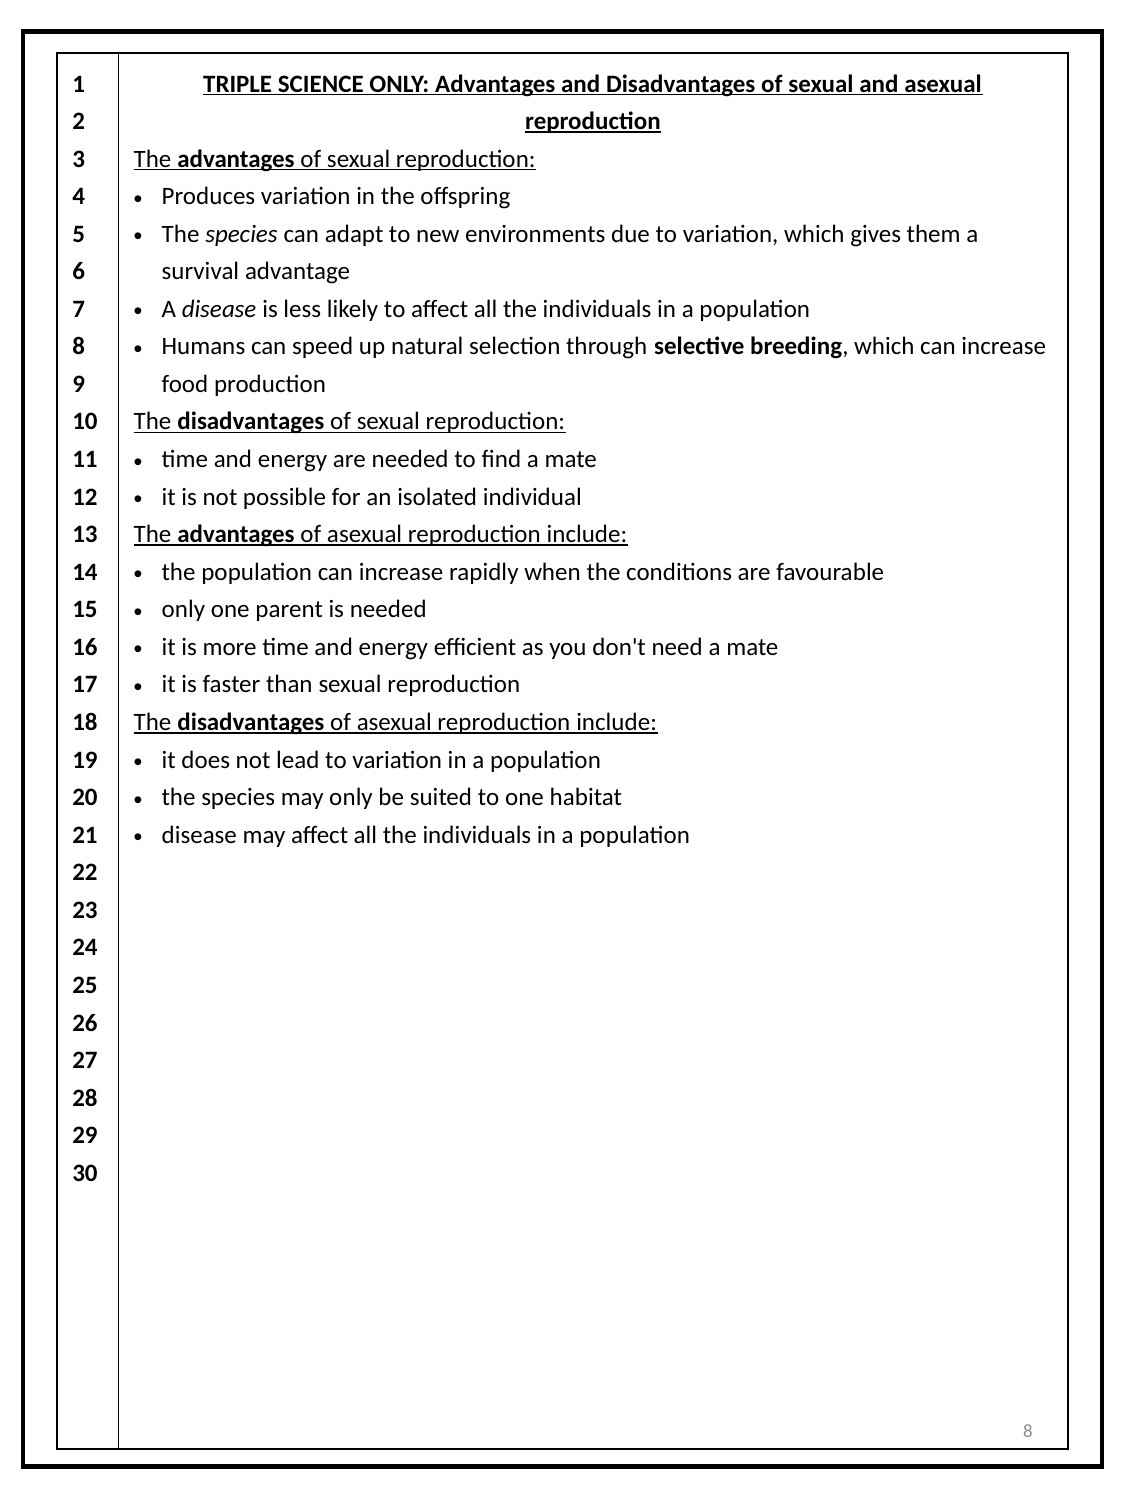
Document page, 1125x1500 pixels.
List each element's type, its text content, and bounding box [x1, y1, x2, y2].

text_box [22, 30, 1103, 1468]
table_header 1 2 3 4 5 6 7 8 9 10 11 12 13 14 15 16 17 18 19 20 21 22 23 24 25 26 27 28 29 30 [58, 54, 118, 1448]
table_header TRIPLE SCIENCE ONLY: Advantages and Disadvantages of sexual and asexual reproduction The advantages of sexual reproduction: Produces variation in the offspring The species can adapt to new environments due to variation, which gives them a survival advantage A disease is less likely to affect all the individuals in a population Humans can speed up natural selection through selective breeding, which can increase food production The disadvantages of sexual reproduction: time and energy are needed to find a mate it is not possible for an isolated individual The advantages of asexual reproduction include: the population can increase rapidly when the conditions are favourable only one parent is needed it is more time and energy efficient as you don't need a mate it is faster than sexual reproduction The disadvantages of asexual reproduction include: it does not lead to variation in a population the species may only be suited to one habitat disease may affect all the individuals in a population [119, 54, 1067, 1448]
slide_number 8 [794, 1390, 1048, 1471]
